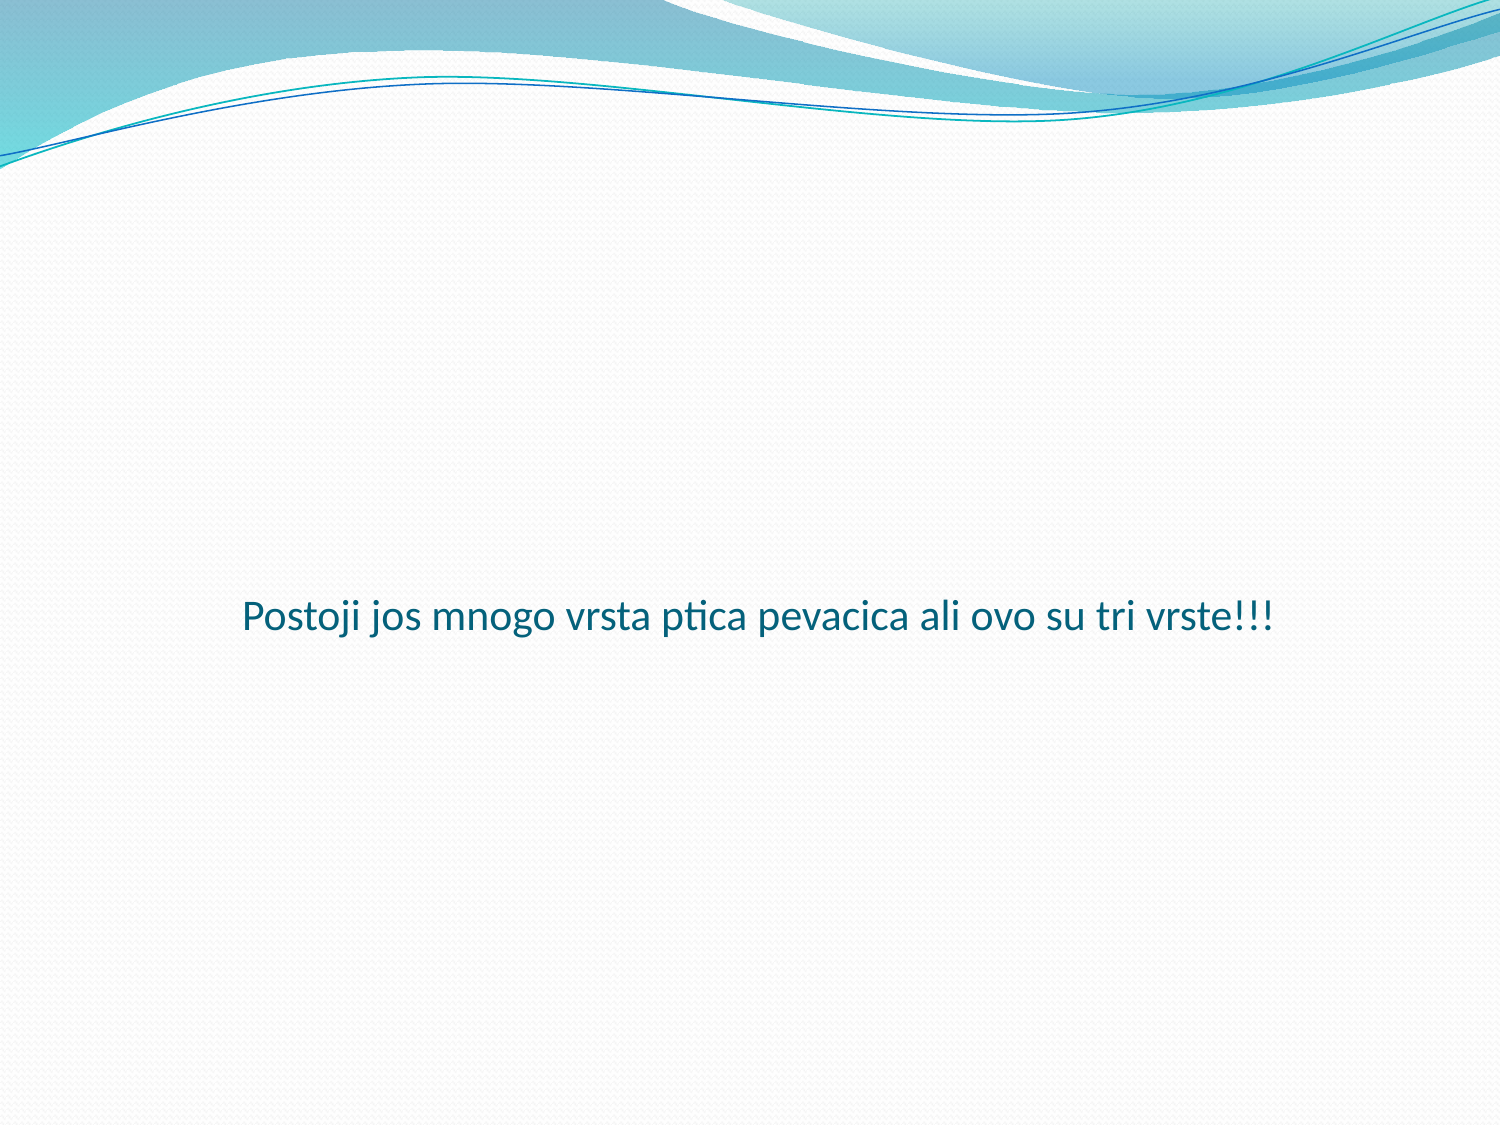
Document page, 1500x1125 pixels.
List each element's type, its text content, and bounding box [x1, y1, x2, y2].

title Postoji jos mnogo vrsta ptica pevacica ali ovo su tri vrste!!! [242, 527, 1293, 640]
